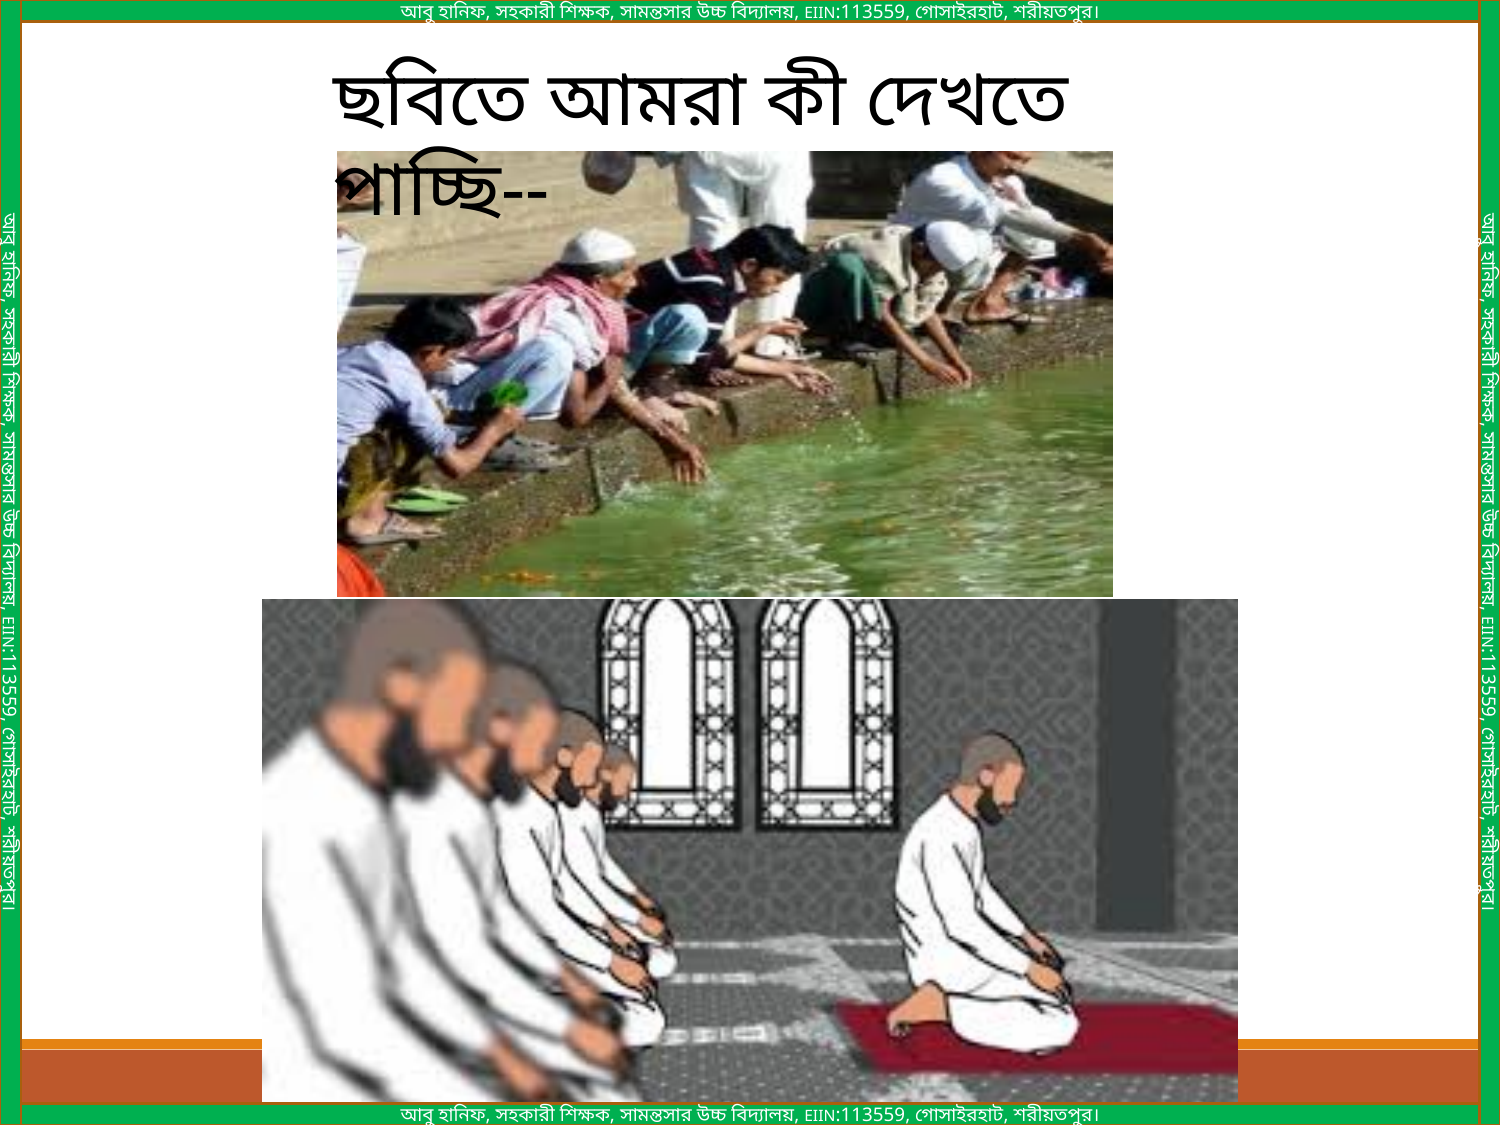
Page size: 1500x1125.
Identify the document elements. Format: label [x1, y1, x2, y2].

text_box [0, 0, 1500, 1125]
